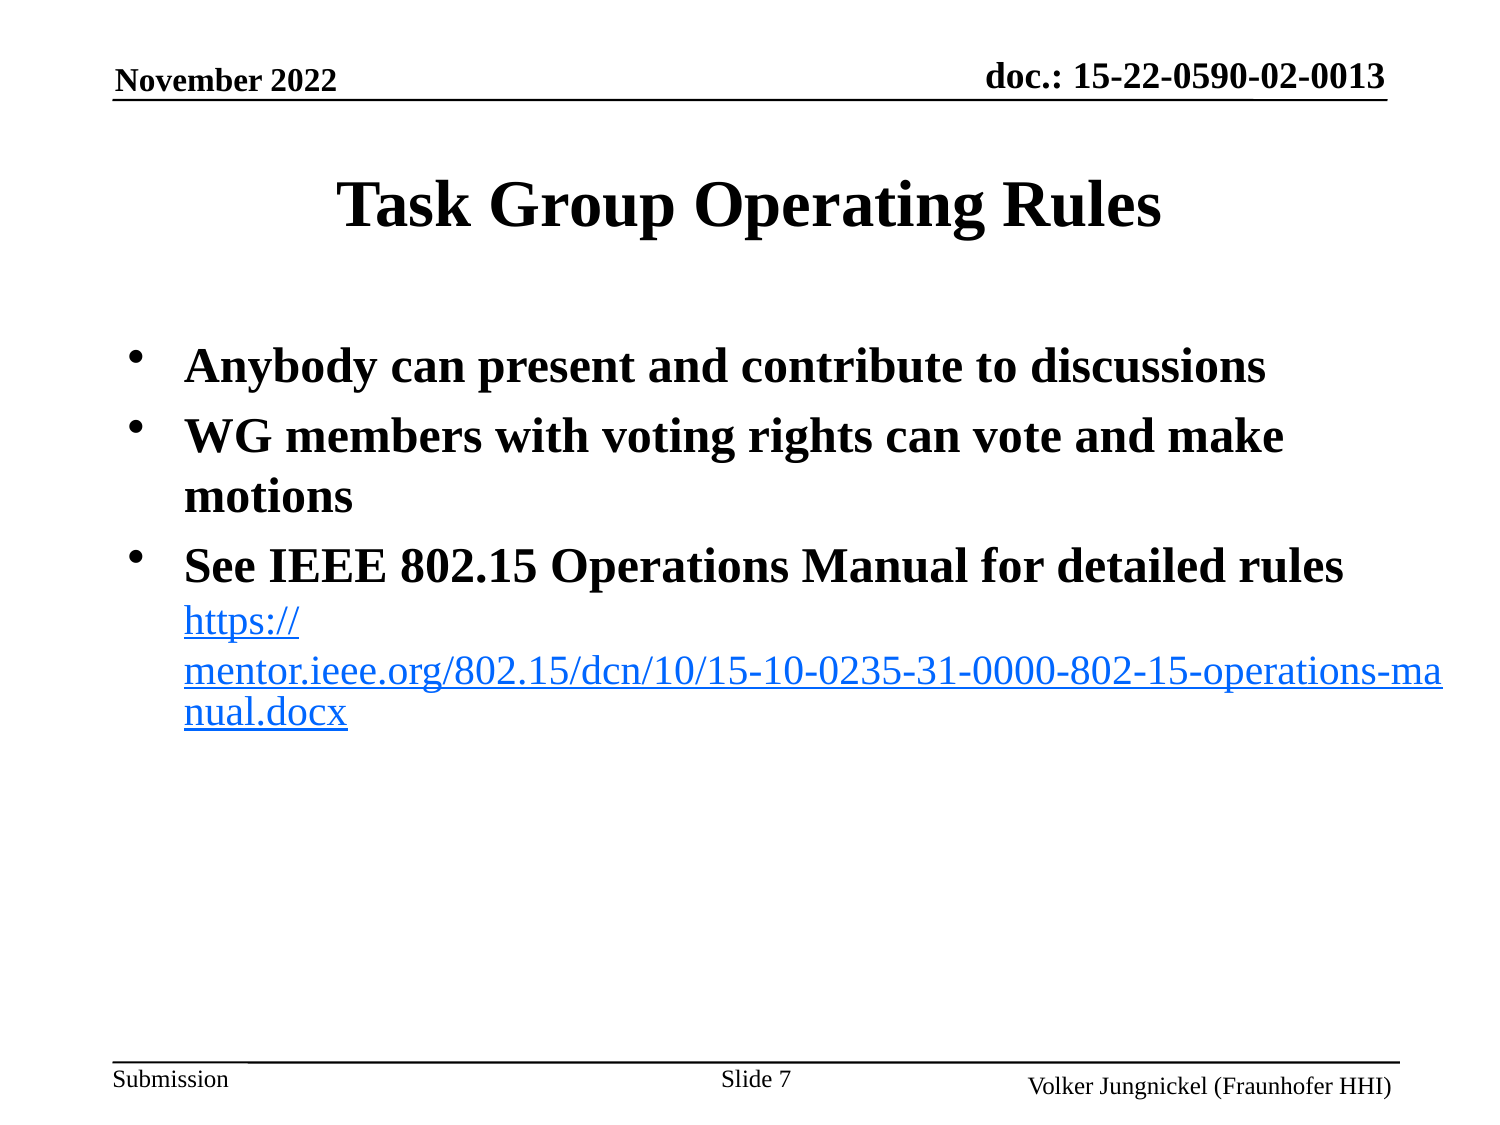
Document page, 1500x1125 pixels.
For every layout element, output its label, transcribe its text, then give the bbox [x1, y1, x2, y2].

title Task Group Operating Rules [112, 112, 1388, 288]
slide_number Slide 7 [711, 1061, 801, 1093]
footer Volker Jungnickel (Fraunhofer HHI) [1012, 1062, 1439, 1100]
text_box Anybody can present and contribute to discussions WG members with voting rights can vote and make motions See IEEE 802.15 Operations Manual for detailed rules https://mentor.ieee.org/802.15/dcn/10/15-10-0235-31-0000-802-15-operations-manual.docx [112, 324, 1463, 1000]
